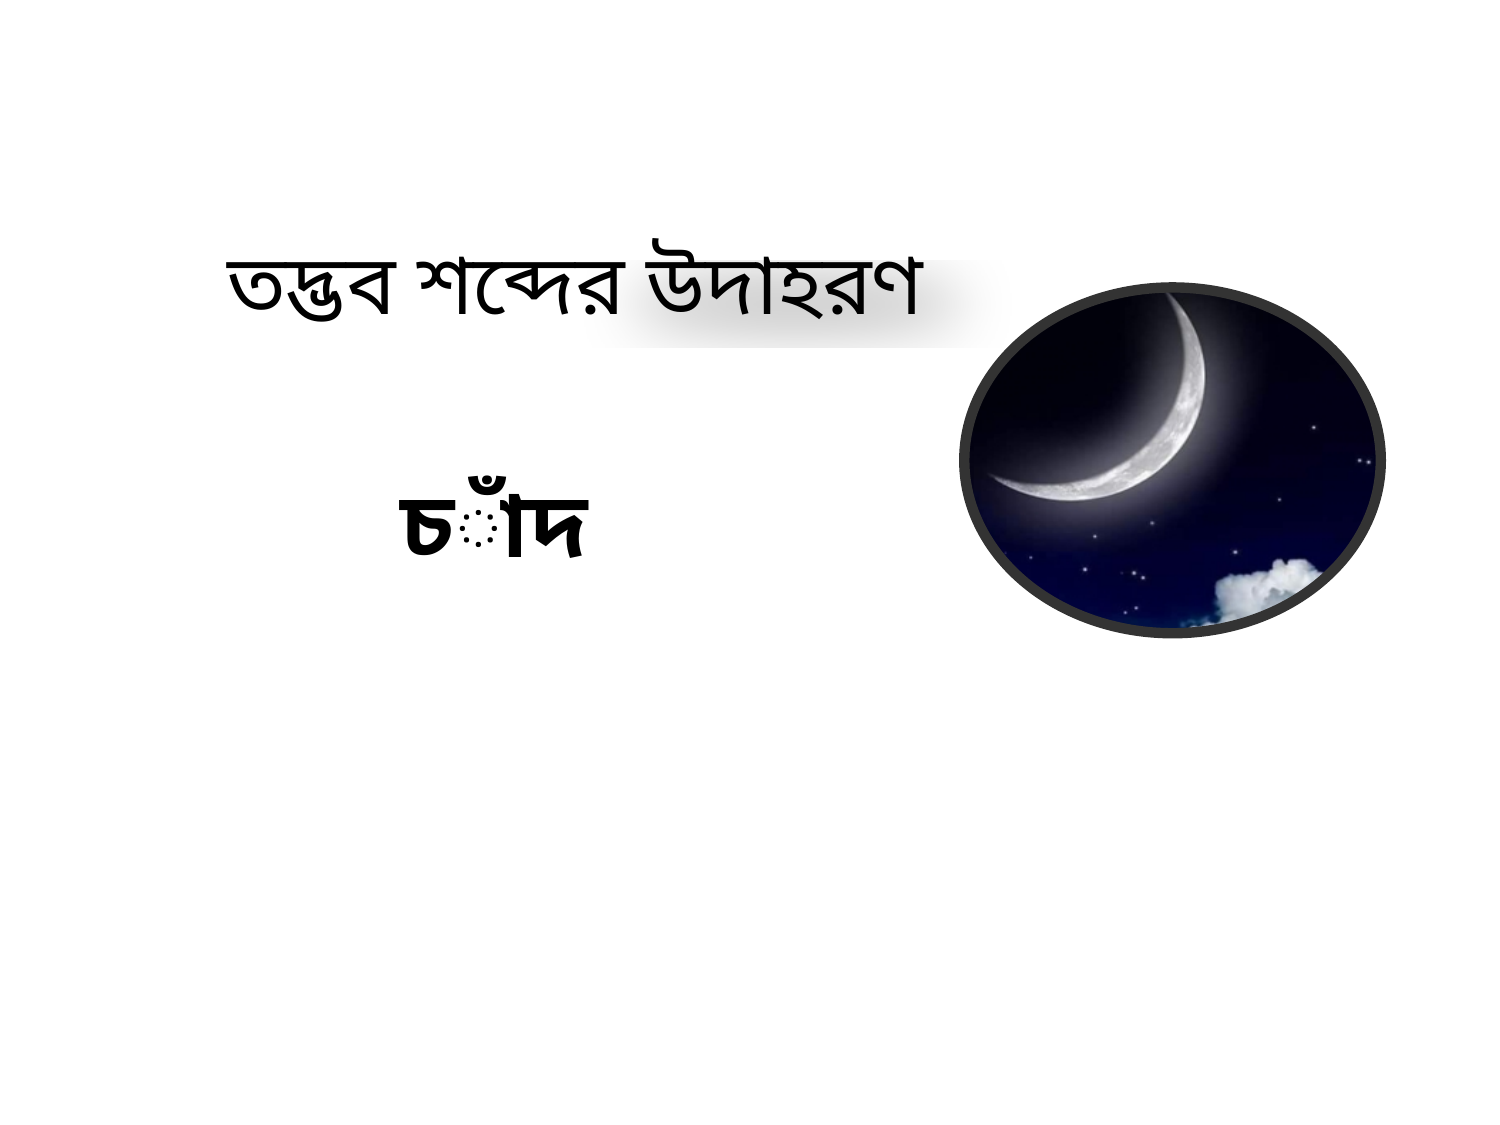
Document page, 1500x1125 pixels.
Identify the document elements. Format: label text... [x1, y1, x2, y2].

picture [963, 287, 1382, 634]
text_box চাঁদ [385, 458, 625, 584]
text_box তদ্ভব শব্দের উদাহরণ [212, 224, 965, 339]
